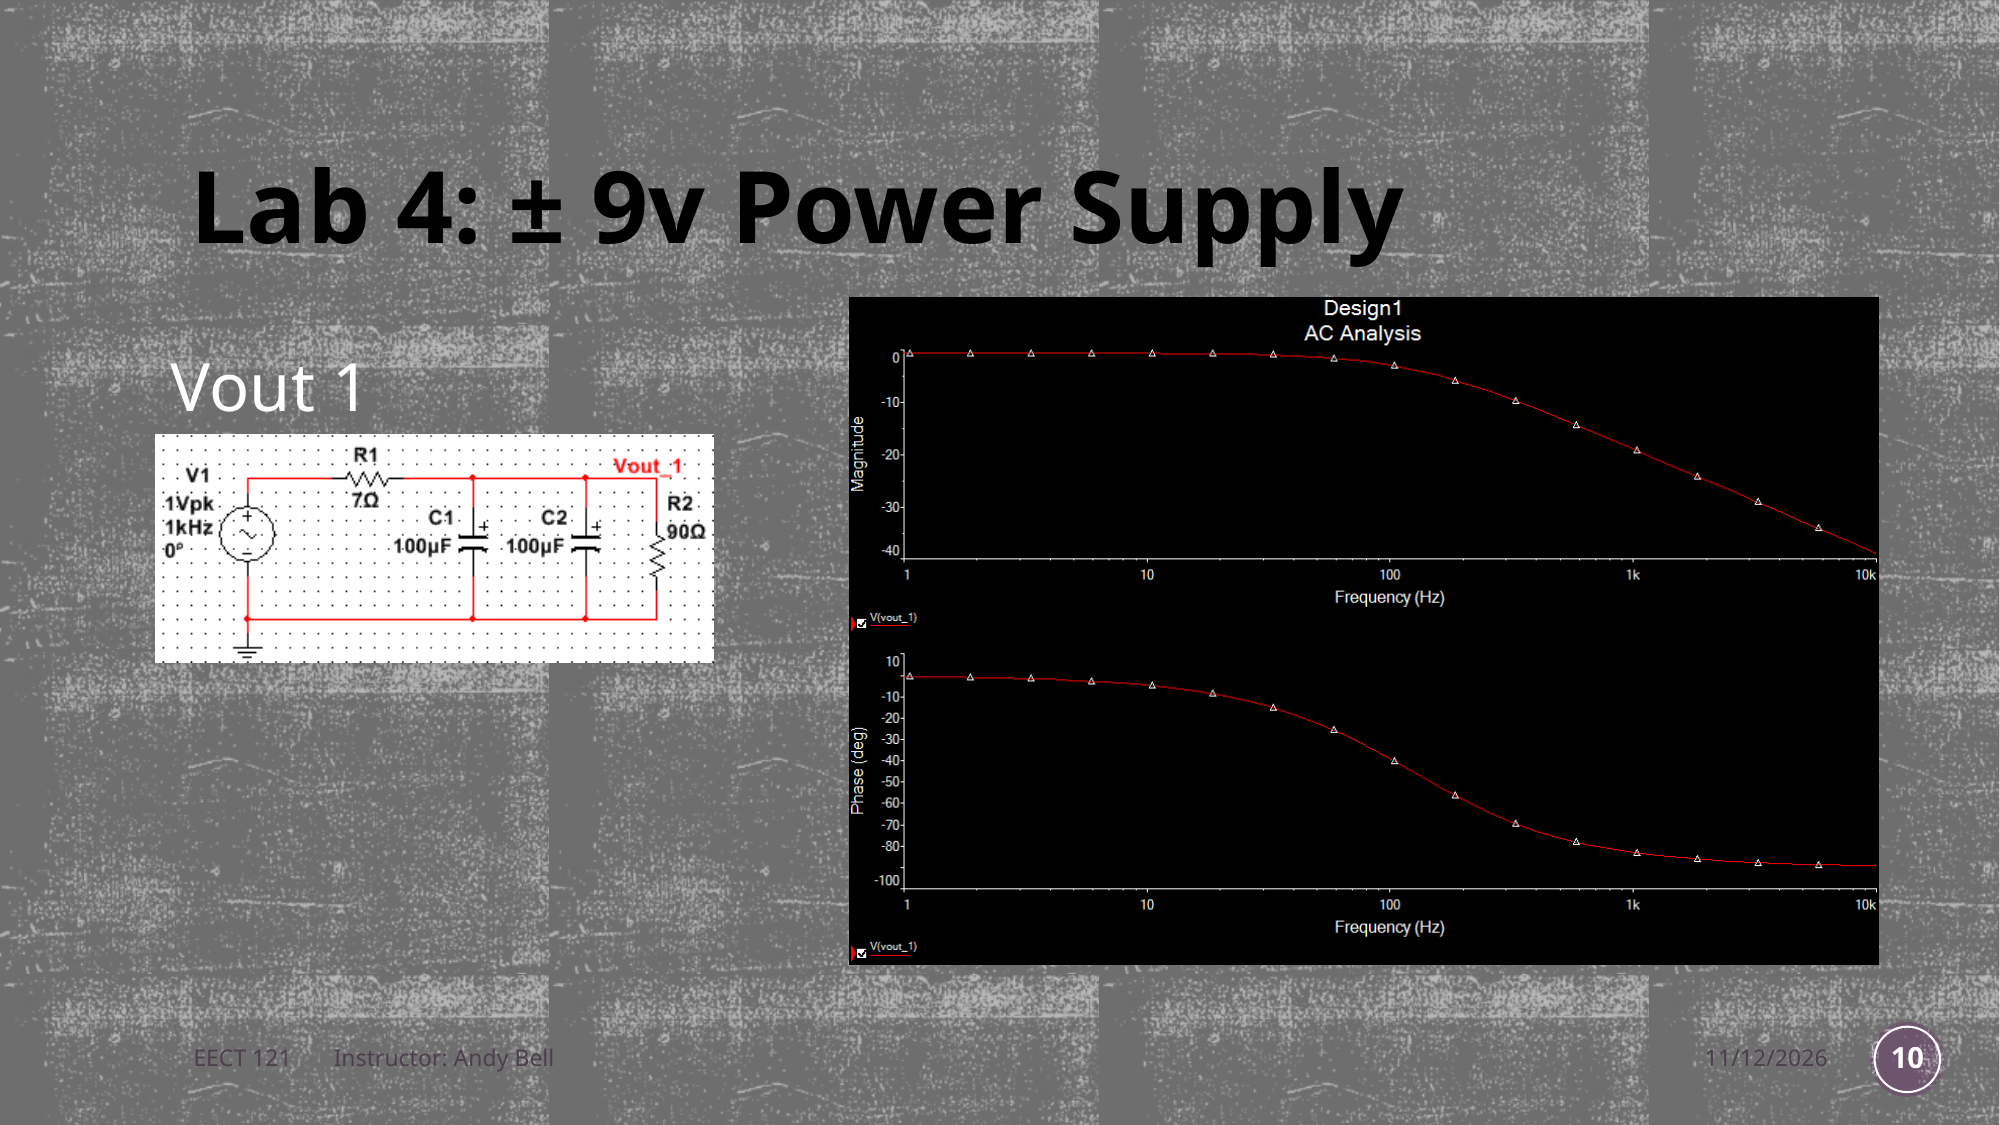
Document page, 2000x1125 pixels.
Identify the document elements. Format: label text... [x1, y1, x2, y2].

text_box Vout 1 [155, 266, 1656, 434]
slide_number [1306, 1028, 1843, 1089]
picture [849, 297, 1879, 965]
title Lab 4: ± 9v Power Supply [175, 79, 1825, 296]
slide_number 10 [1855, 1028, 1960, 1089]
footer EECT 121 Instructor: Andy Bell [178, 1028, 1217, 1089]
picture [155, 434, 714, 663]
